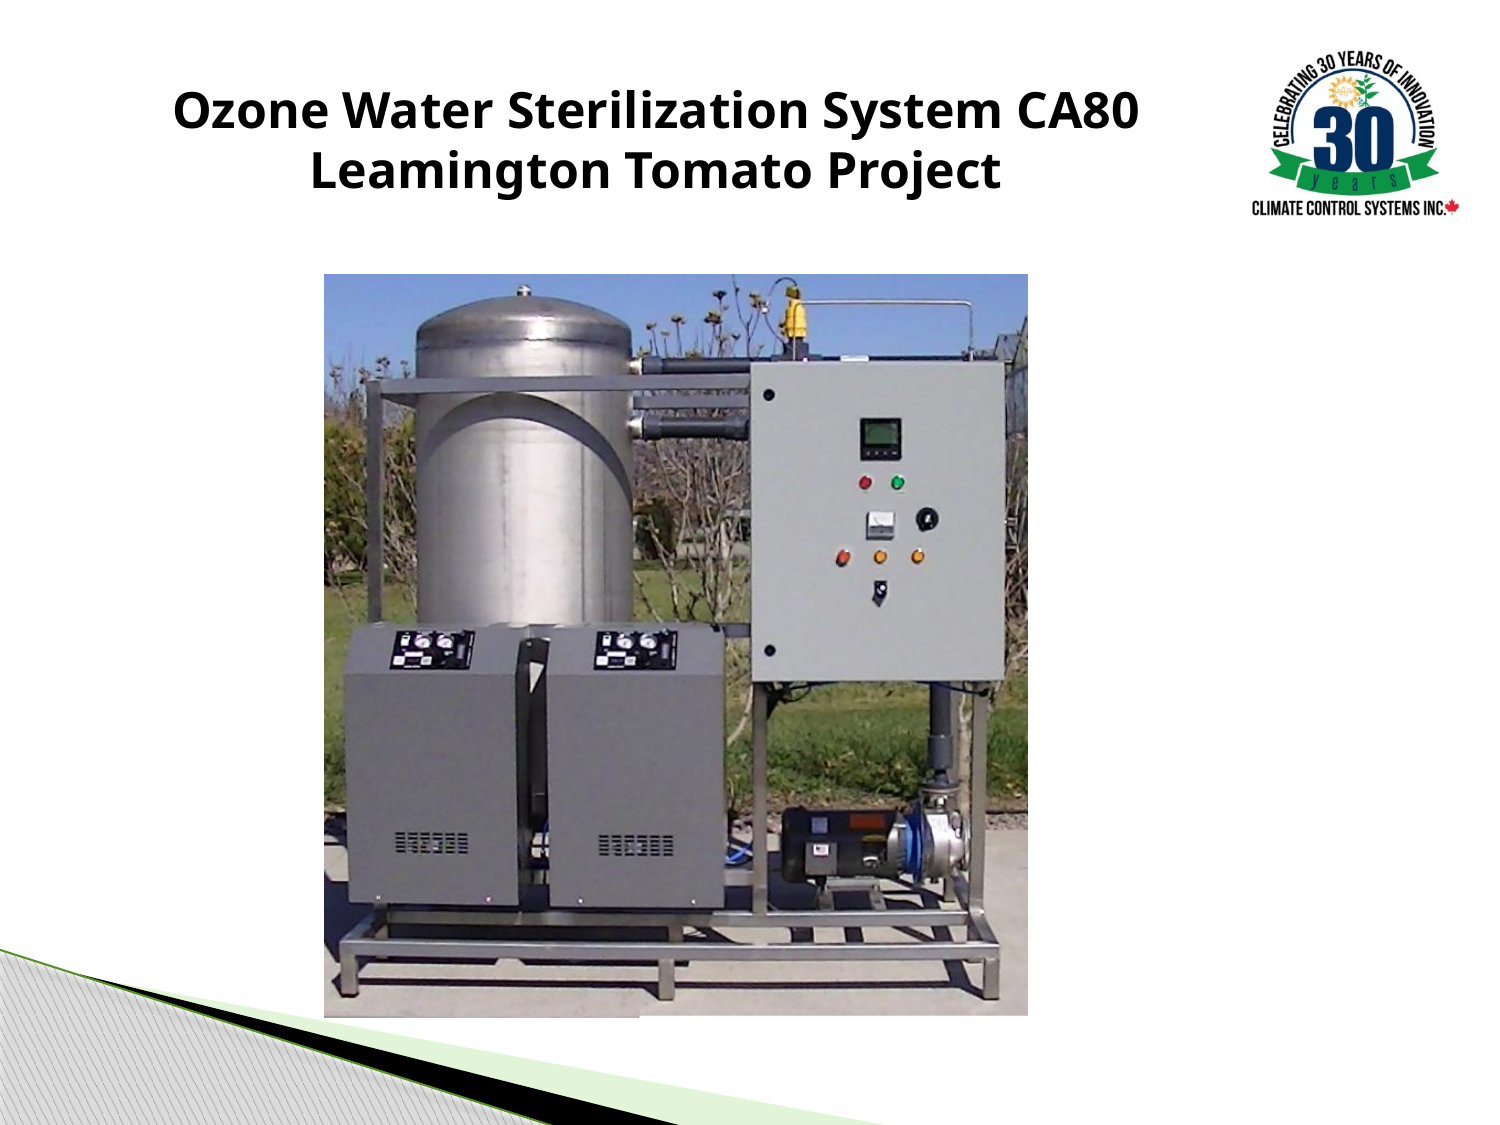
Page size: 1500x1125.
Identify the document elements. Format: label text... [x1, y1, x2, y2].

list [324, 274, 1029, 1018]
title Ozone Water Sterilization System CA80 Leamington Tomato Project [75, 45, 1238, 233]
picture [1250, 50, 1461, 218]
